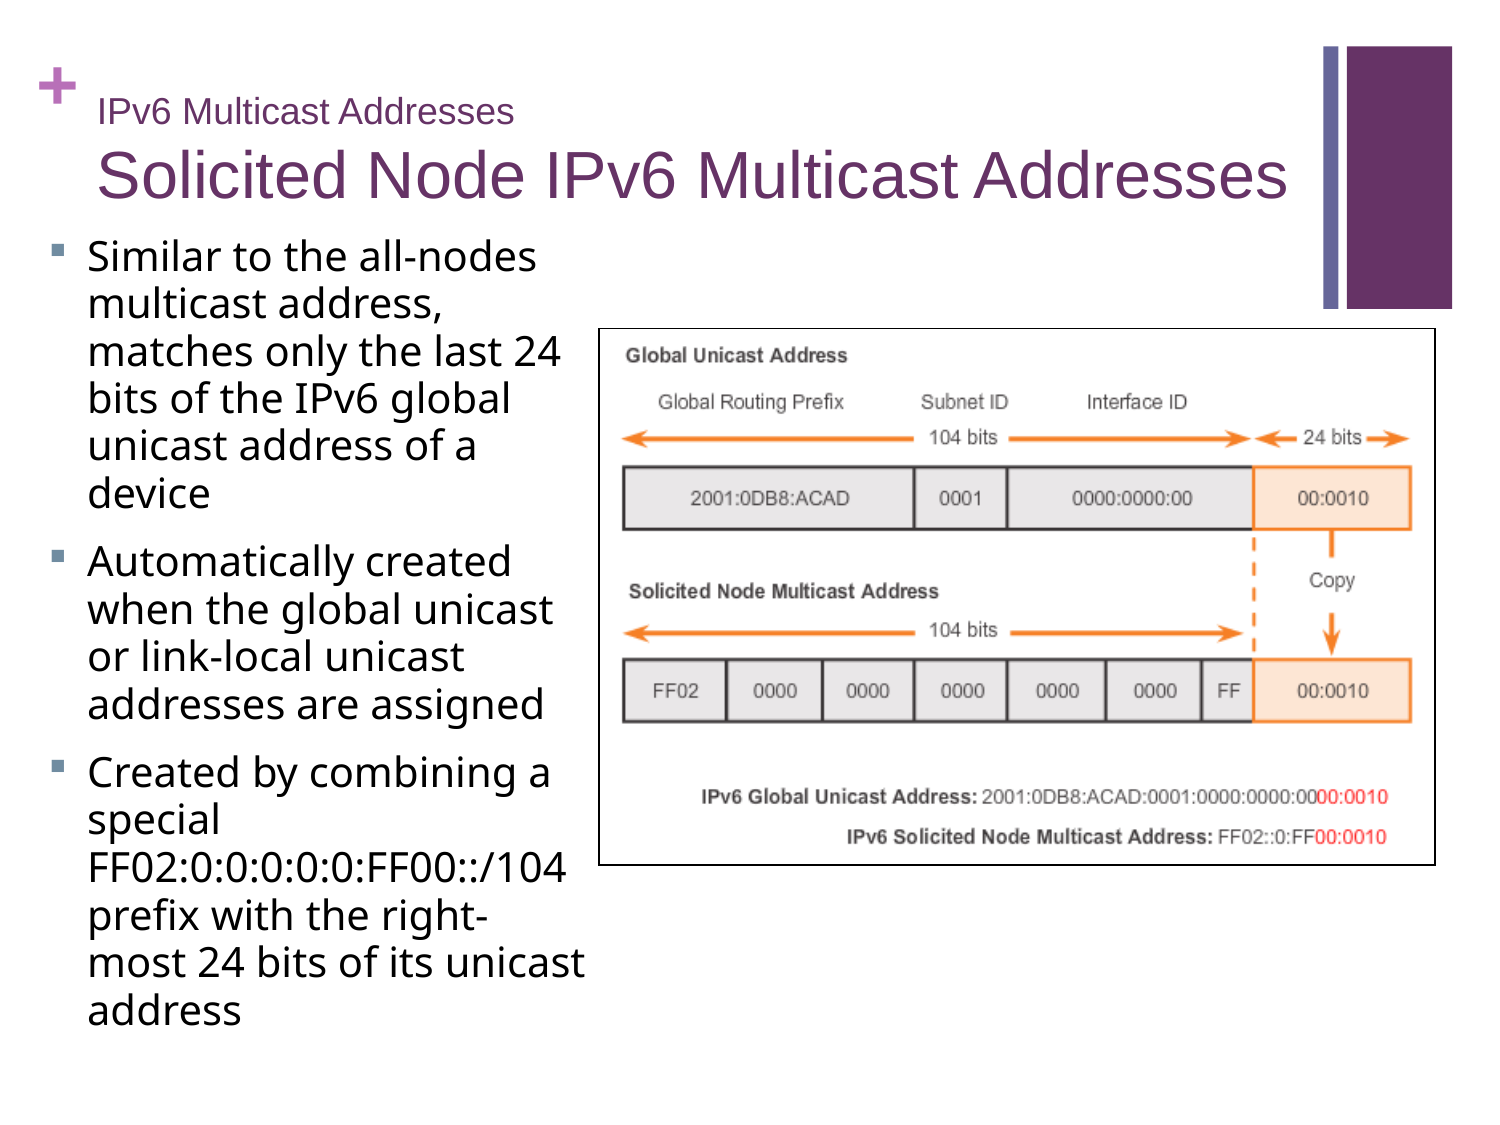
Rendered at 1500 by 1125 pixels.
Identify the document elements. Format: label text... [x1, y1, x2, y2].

text_box Similar to the all-nodes multicast address, matches only the last 24 bits of the IPv6 global unicast address of a device Automatically created when the global unicast or link-local unicast addresses are assigned Created by combining a special FF02:0:0:0:0:0:FF00::/104 prefix with the right-most 24 bits of its unicast address [34, 226, 600, 1061]
picture [599, 328, 1435, 865]
title IPv6 Multicast Addresses Solicited Node IPv6 Multicast Addresses [81, 79, 1322, 263]
